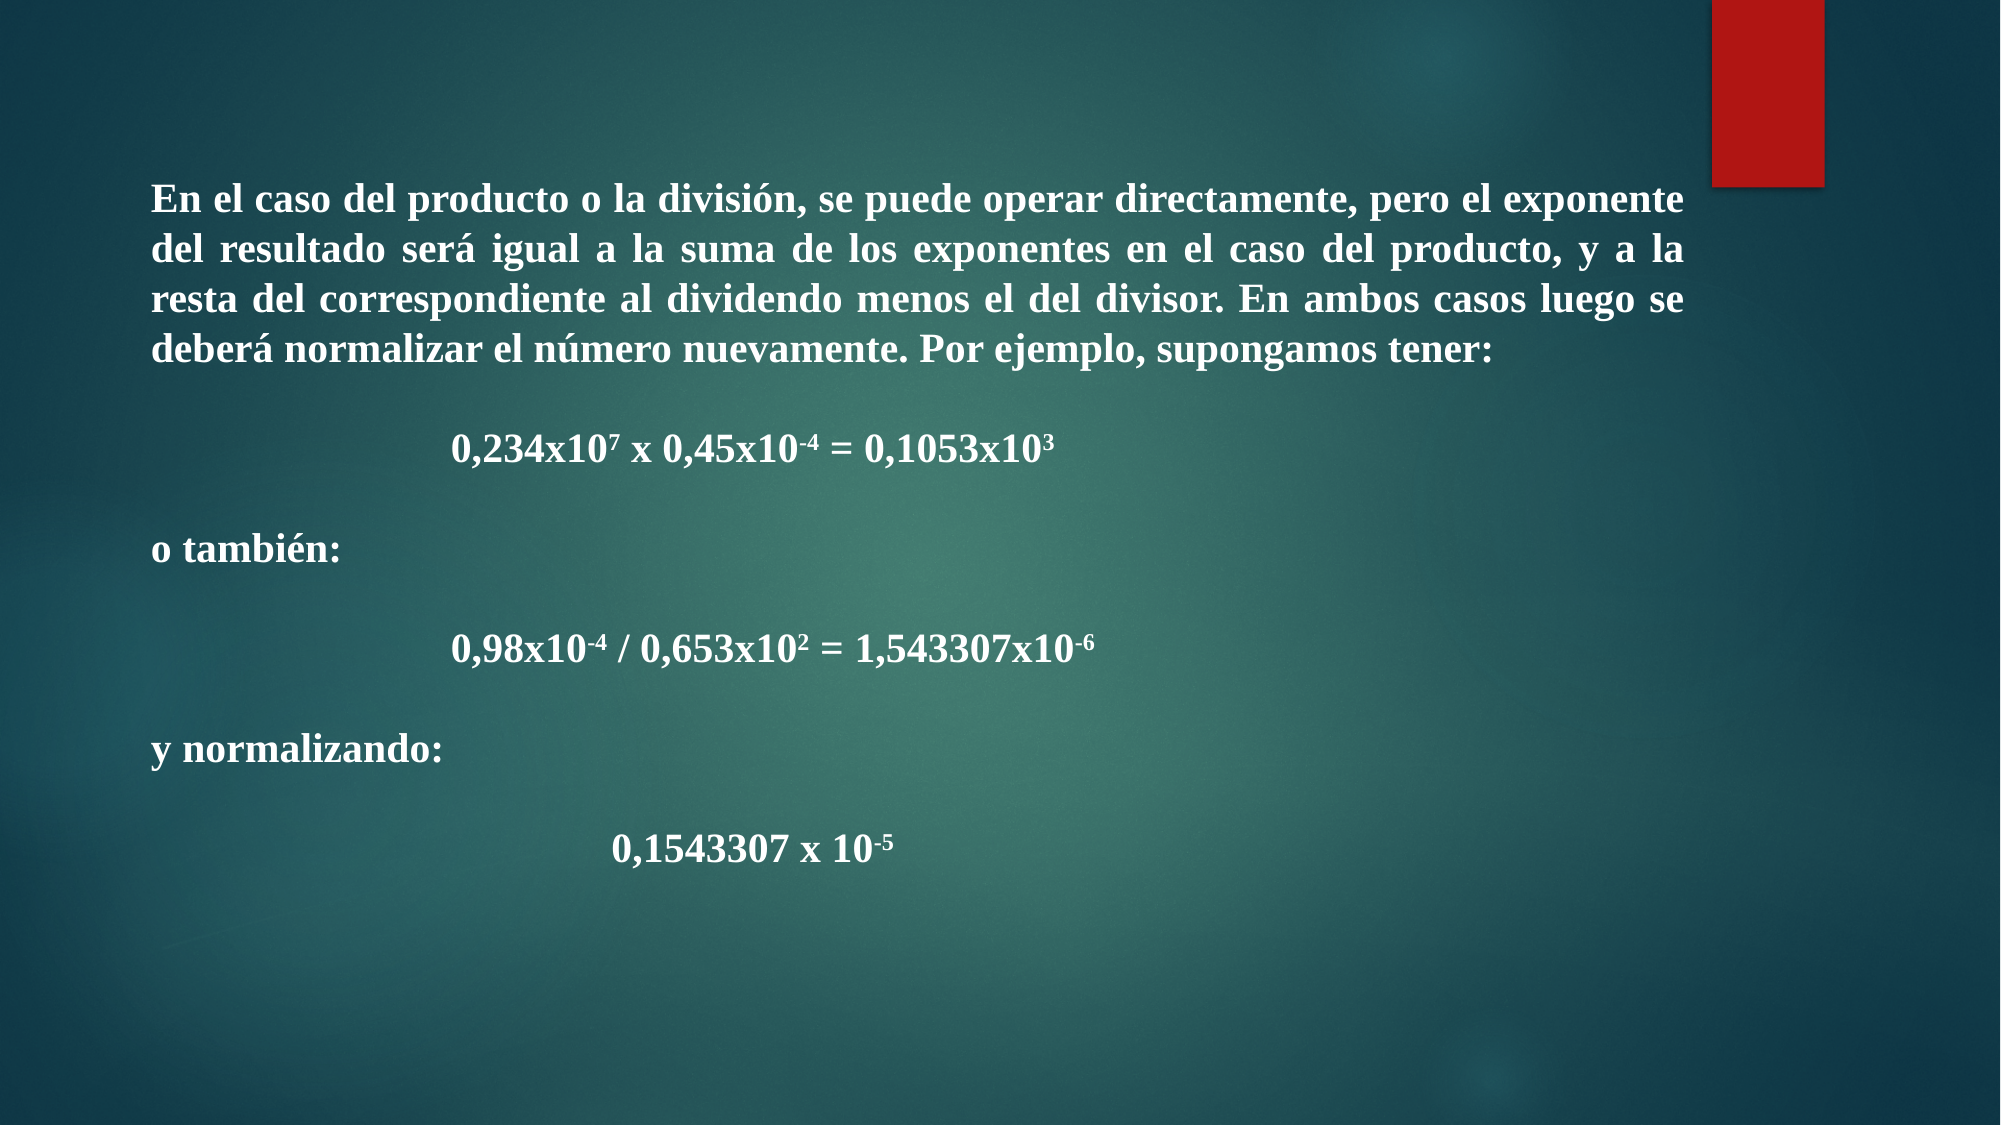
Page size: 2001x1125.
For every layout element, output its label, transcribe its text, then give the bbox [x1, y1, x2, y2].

picture [0, 0, 2001, 1125]
text_box En el caso del producto o la división, se puede operar directamente, pero el exponente del resultado será igual a la suma de los exponentes en el caso del producto, y a la resta del correspondiente al dividendo menos el del divisor. En ambos casos luego se deberá normalizar el número nuevamente. Por ejemplo, supongamos tener: 0,234x107 x 0,45x10-4 = 0,1053x103 o también: 0,98x10-4 / 0,653x102 = 1,543307x10-6 y normalizando: 0,1543307 x 10-5 [136, 163, 1701, 879]
